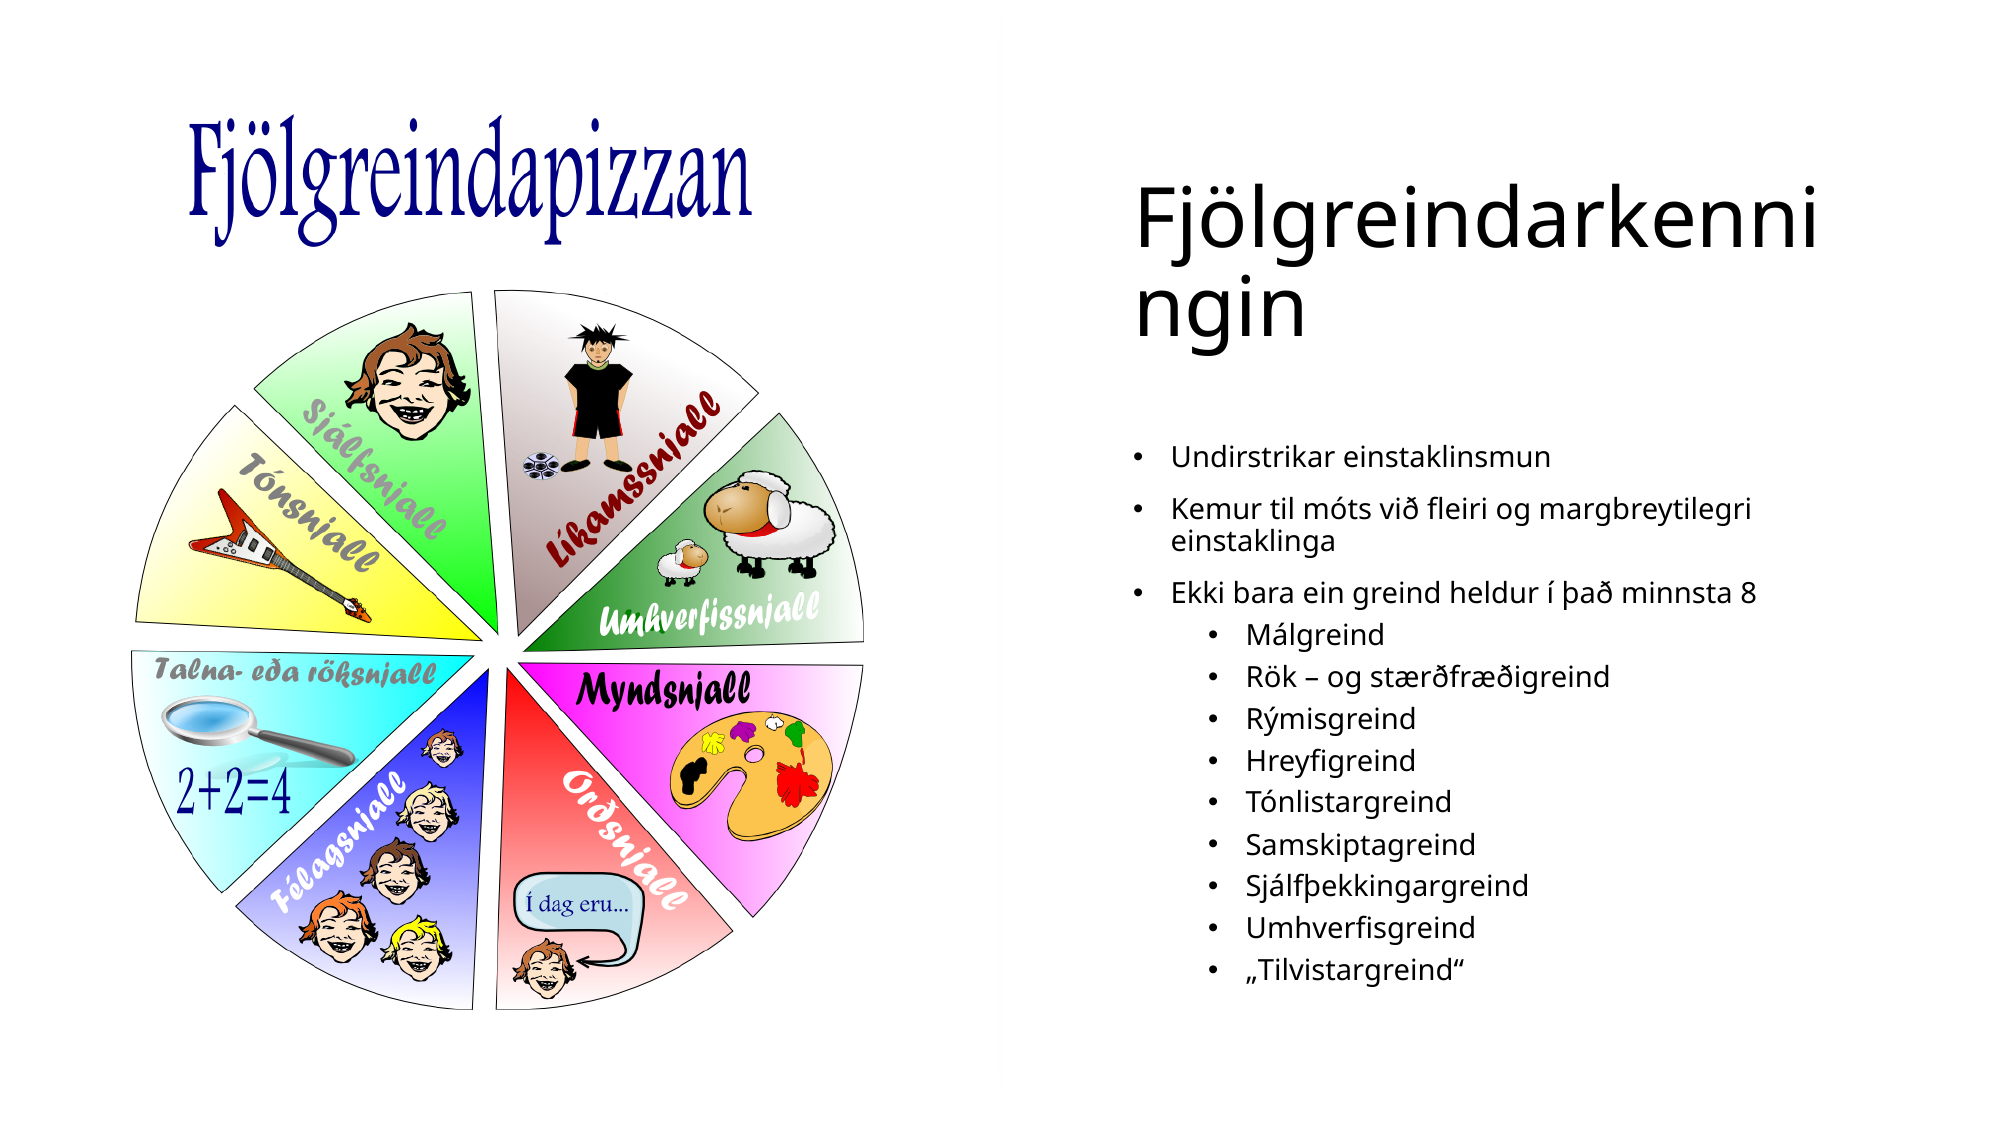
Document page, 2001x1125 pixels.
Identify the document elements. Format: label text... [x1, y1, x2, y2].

picture [130, 114, 864, 1011]
list Undirstrikar einstaklinsmun Kemur til móts við fleiri og margbreytilegri einstaklinga Ekki bara ein greind heldur í það minnsta 8 Málgreind Rök – og stærðfræðigreind Rýmisgreind Hreyfigreind Tónlistargreind Samskiptagreind Sjálfþekkingargreind Umhverfisgreind „Tilvistargreind“ [1118, 405, 1866, 1024]
text_box [1002, 0, 2000, 1125]
title Fjölgreindarkenningin [1118, 125, 1866, 405]
text_box [0, 0, 1002, 1125]
